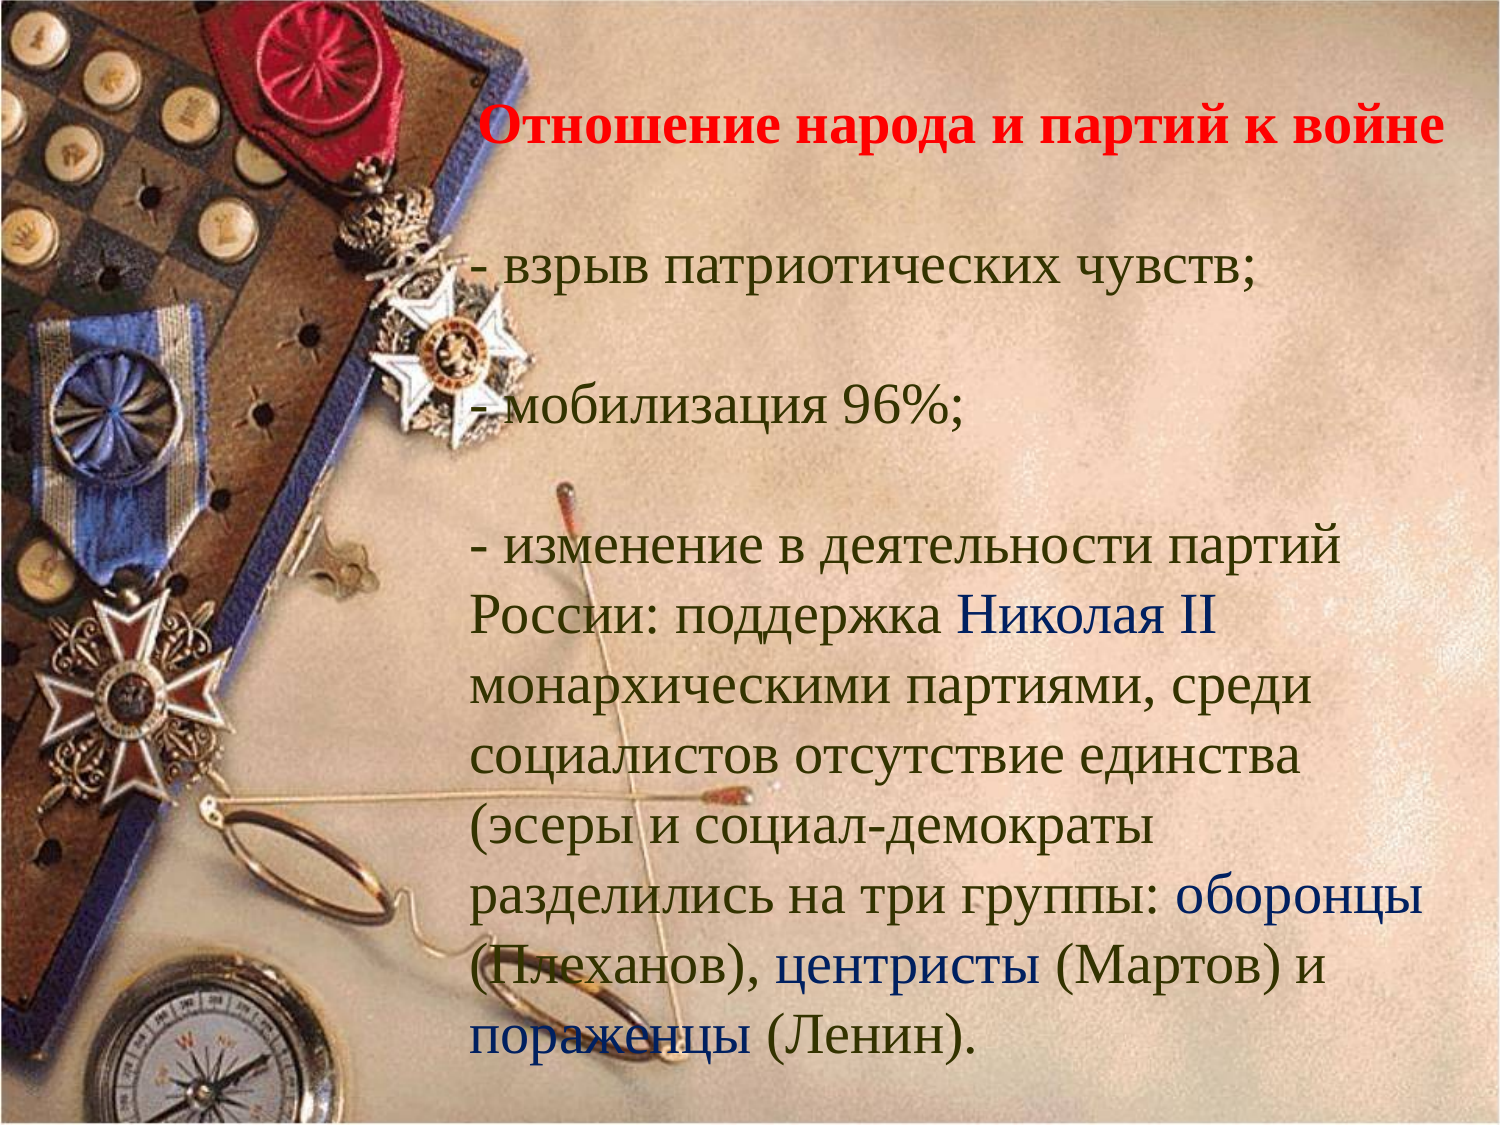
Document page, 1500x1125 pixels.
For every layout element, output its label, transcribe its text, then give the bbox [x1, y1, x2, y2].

text_box Отношение народа и партий к войне - взрыв патриотических чувств; - мобилизация 96%; - изменение в деятельности партий России: поддержка Николая II монархическими партиями, среди социалистов отсутствие единства (эсеры и социал-демократы разделились на три группы: оборонцы (Плеханов), центристы (Мартов) и пораженцы (Ленин). [454, 78, 1483, 1073]
picture [0, 0, 1500, 1125]
